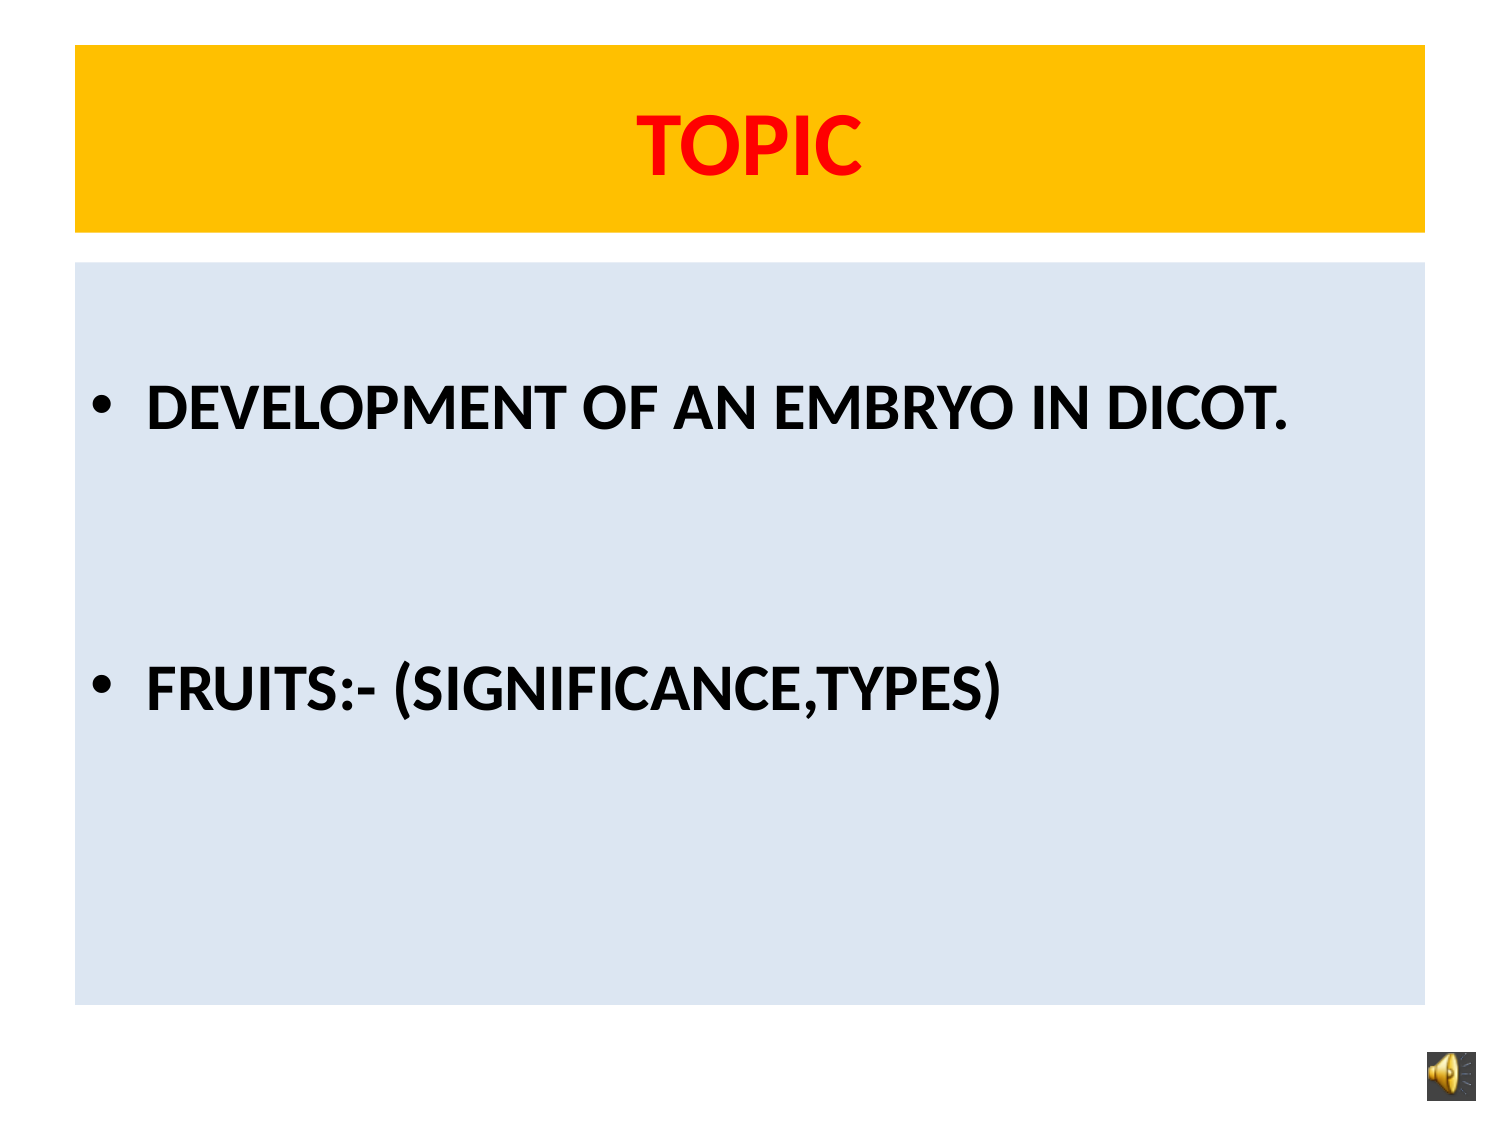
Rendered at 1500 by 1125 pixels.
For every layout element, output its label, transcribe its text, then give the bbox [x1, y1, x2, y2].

list DEVELOPMENT OF AN EMBRYO IN DICOT. FRUITS:- (SIGNIFICANCE,TYPES) [75, 262, 1425, 1005]
picture [1426, 1051, 1477, 1102]
title TOPIC [75, 45, 1425, 233]
